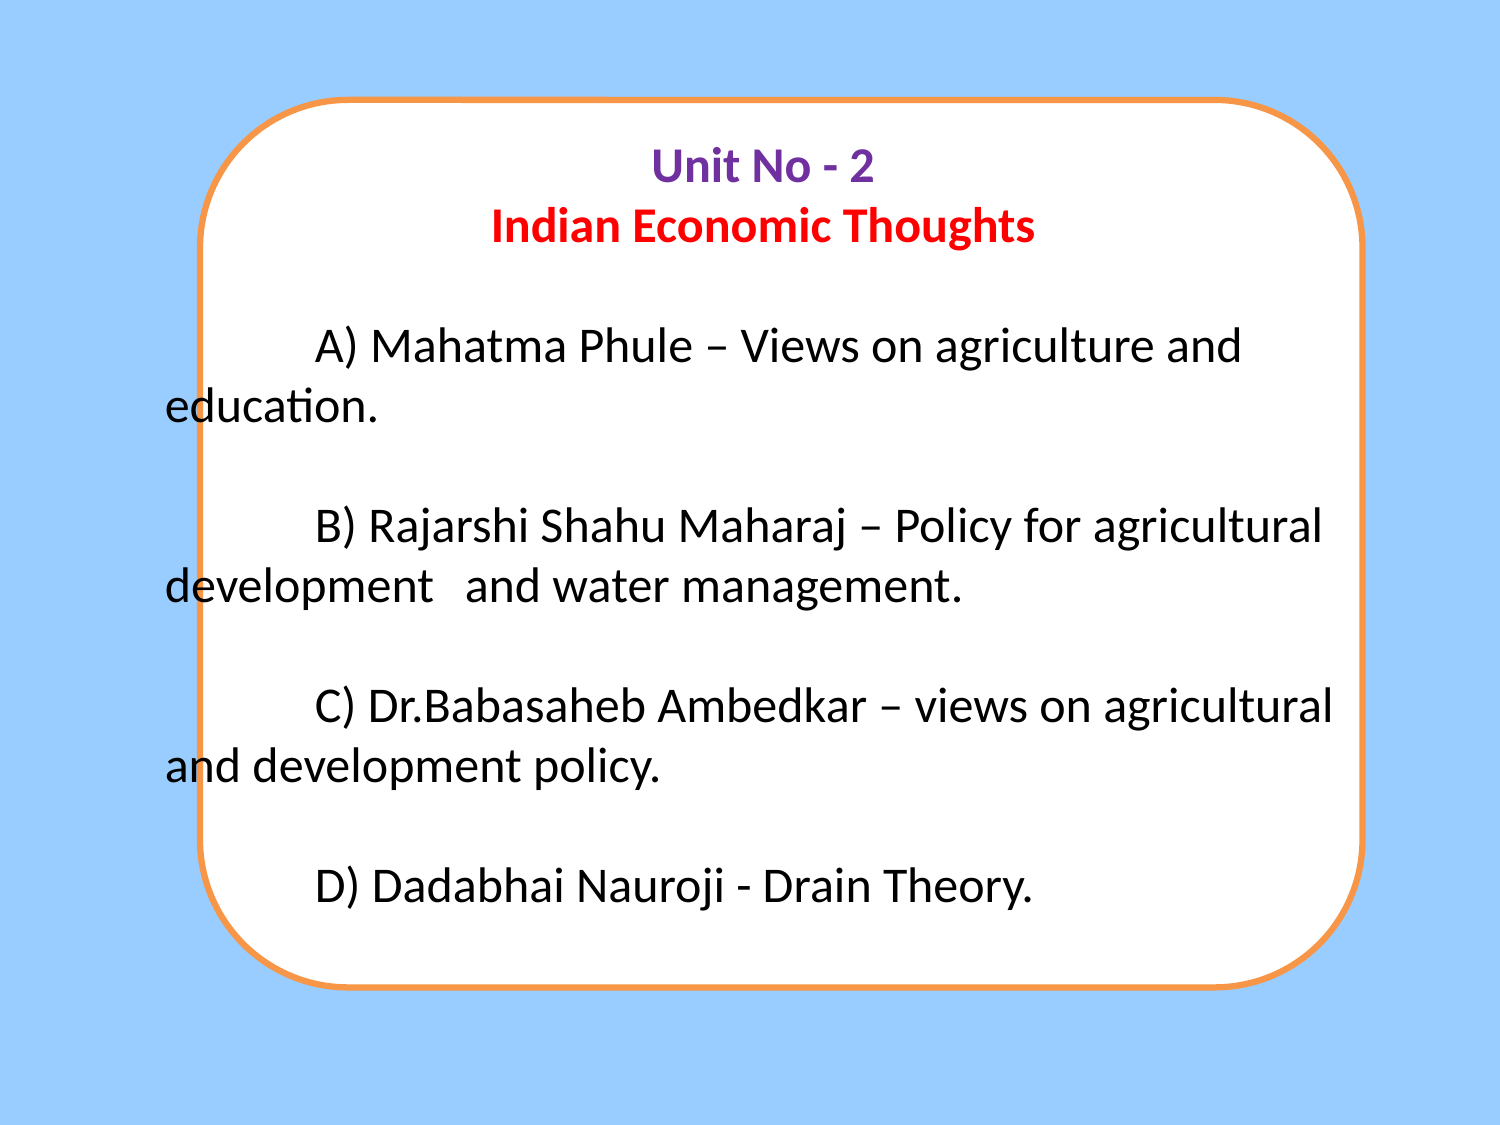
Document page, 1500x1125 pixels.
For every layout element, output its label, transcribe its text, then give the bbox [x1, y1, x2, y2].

text_box Unit No - 2 Indian Economic Thoughts A) Mahatma Phule – Views on agriculture and education. B) Rajarshi Shahu Maharaj – Policy for agricultural development and water management. C) Dr.Babasaheb Ambedkar – views on agricultural and development policy. D) Dadabhai Nauroji - Drain Theory. [150, 124, 1388, 1010]
text_box [263, 97, 1300, 124]
